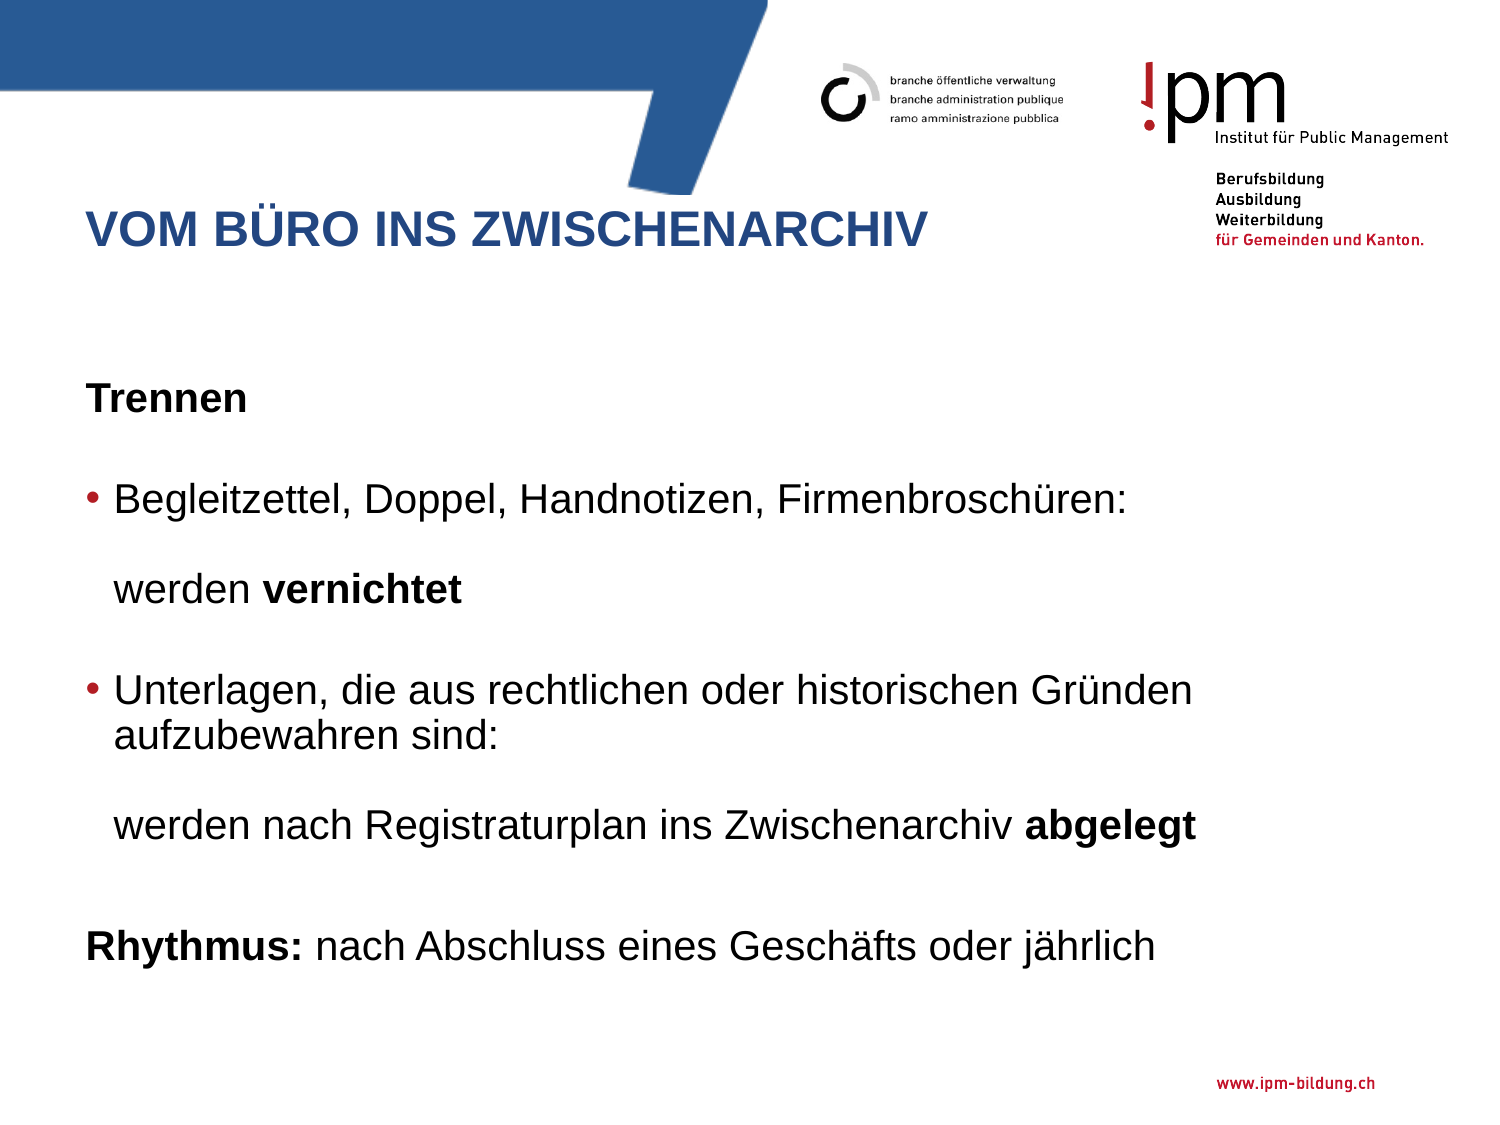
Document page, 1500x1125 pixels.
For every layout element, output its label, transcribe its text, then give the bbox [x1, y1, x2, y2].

picture [821, 63, 1063, 124]
picture [1213, 1074, 1376, 1094]
title Vom Büro ins zwischenarchiv [70, 195, 1496, 303]
list Trennen Begleitzettel, Doppel, Handnotizen, Firmenbroschüren: werden vernichtet Unterlagen, die aus rechtlichen oder historischen Gründen aufzubewahren sind: werden nach Registraturplan ins Zwischenarchiv abgelegt Rhythmus: nach Abschluss eines Geschäfts oder jährlich [70, 368, 1421, 929]
picture [1136, 57, 1453, 195]
